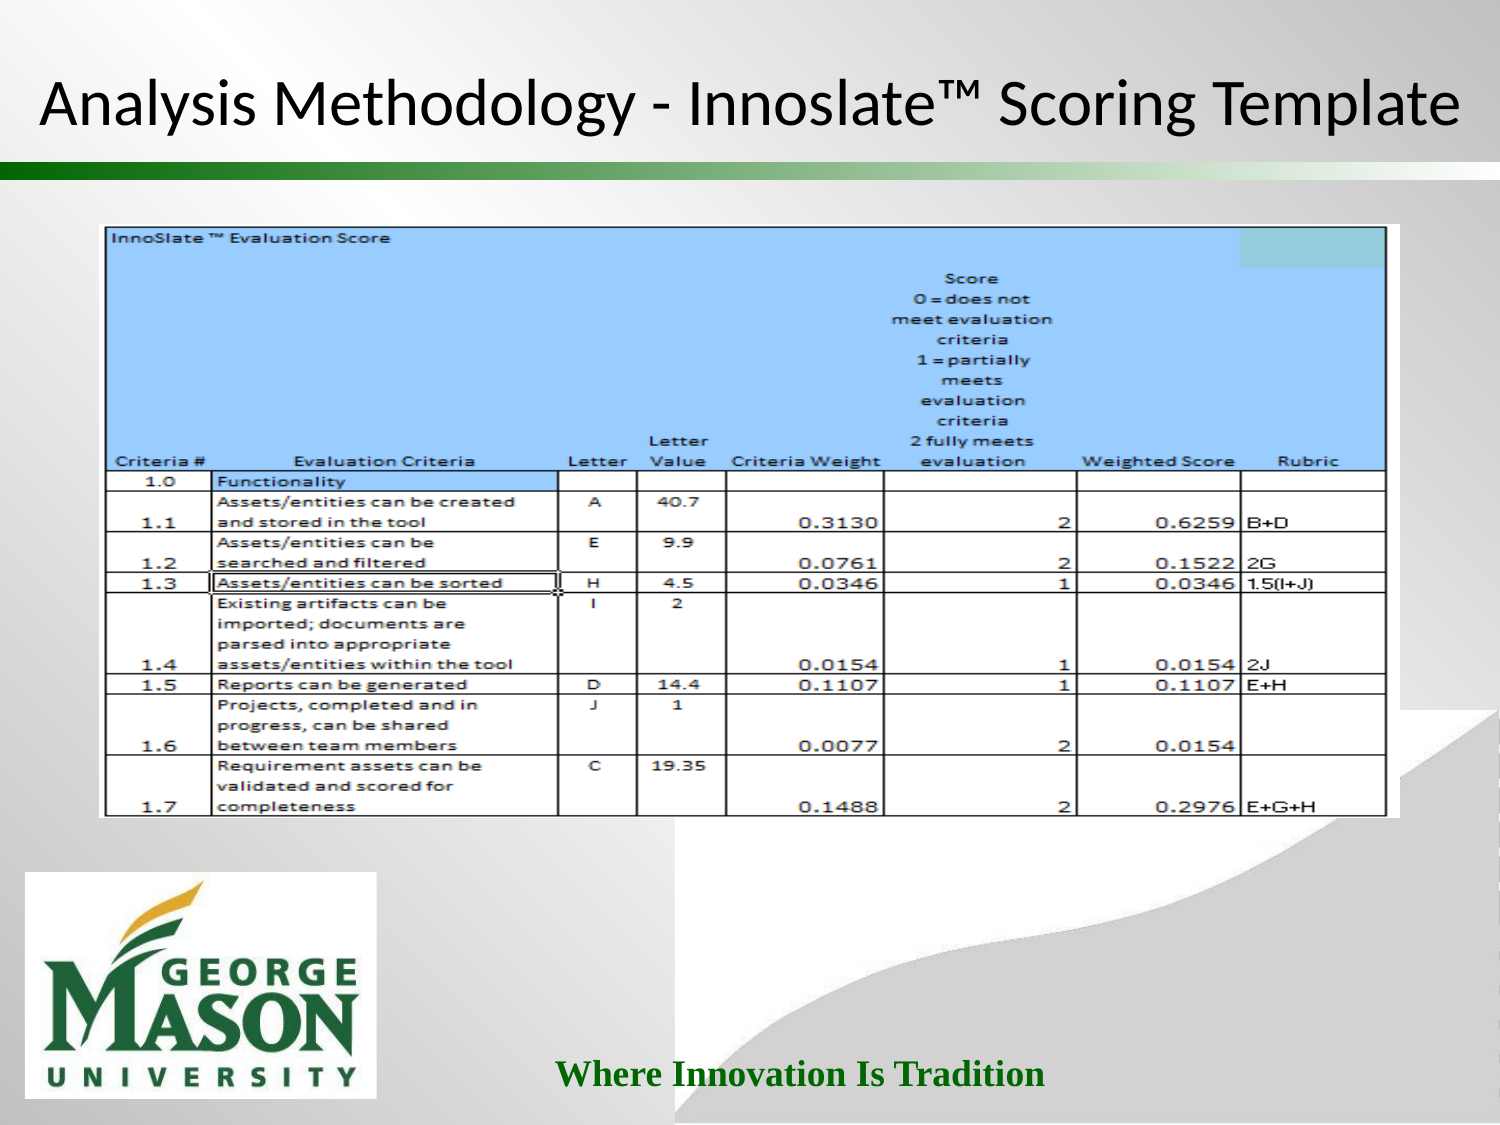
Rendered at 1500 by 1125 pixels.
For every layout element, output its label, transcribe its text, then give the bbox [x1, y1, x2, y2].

title Analysis Methodology - Innoslate™ Scoring Template [24, 0, 1500, 200]
picture [24, 872, 377, 1099]
picture [99, 224, 1500, 1125]
